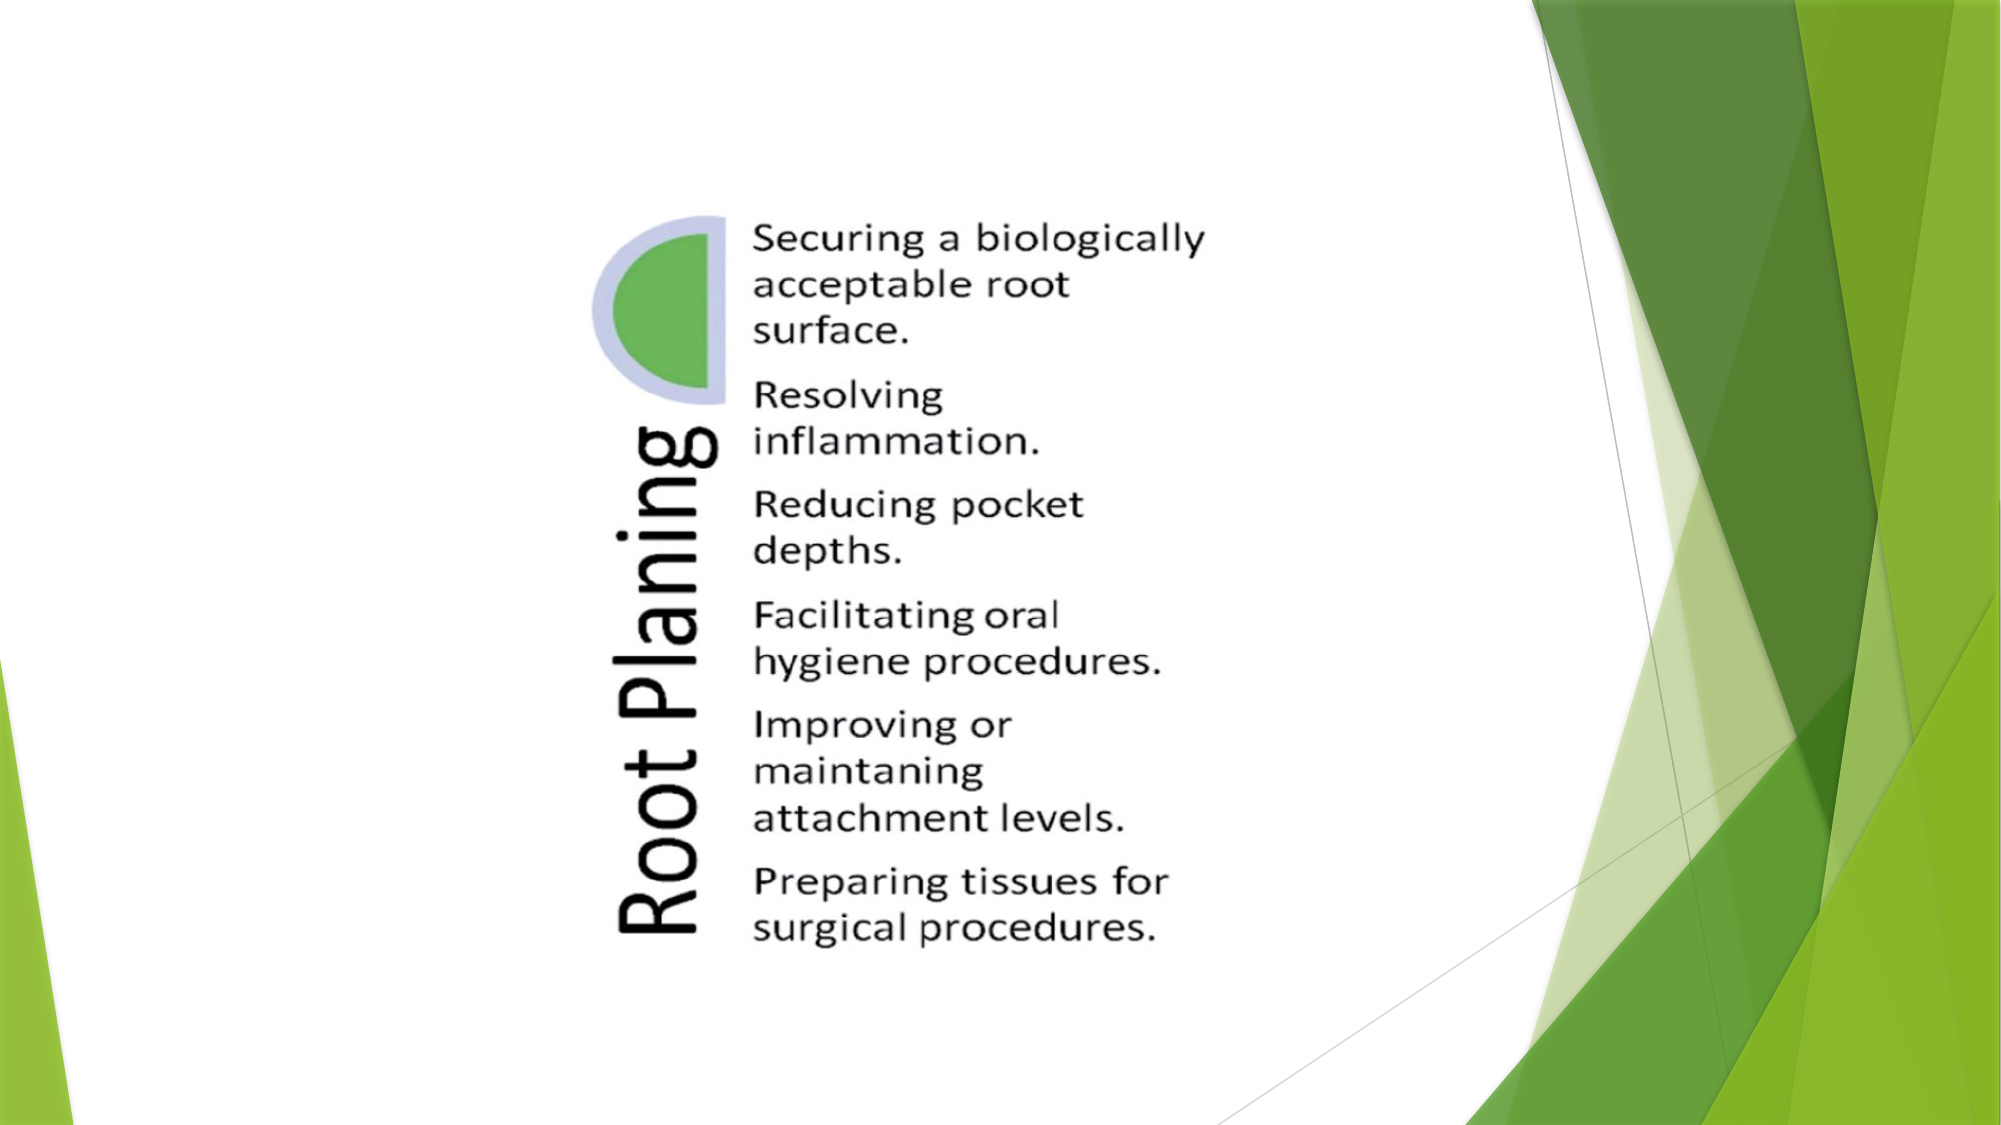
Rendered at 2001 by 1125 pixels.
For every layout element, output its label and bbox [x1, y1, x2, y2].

list [530, 131, 1316, 992]
